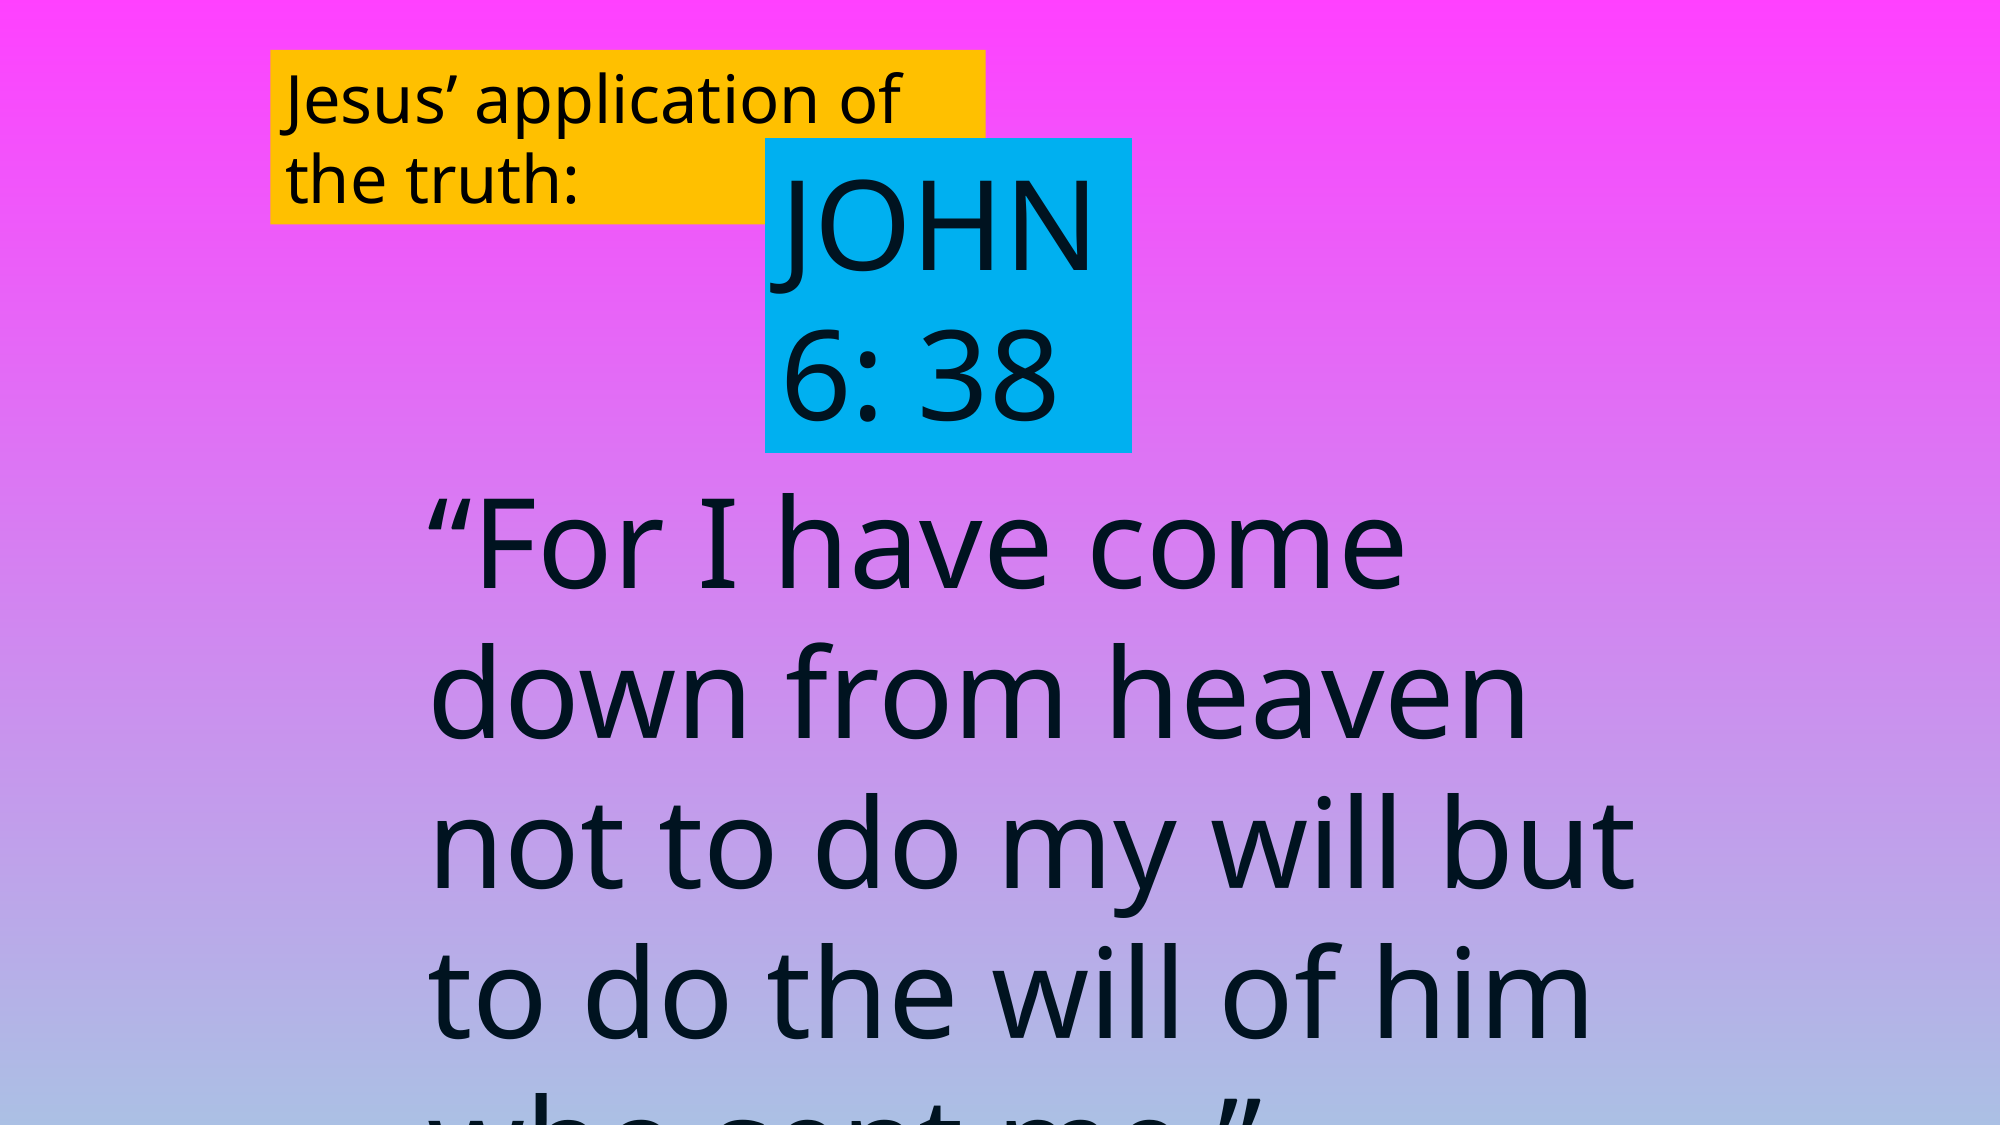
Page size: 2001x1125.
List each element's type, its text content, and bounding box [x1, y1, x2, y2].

text_box “For I have come down from heaven not to do my will but to do the will of him who sent me.” [412, 456, 1759, 1125]
text_box JOHN 6: 38 [765, 138, 1132, 453]
text_box Jesus’ application of the truth: [270, 49, 986, 225]
